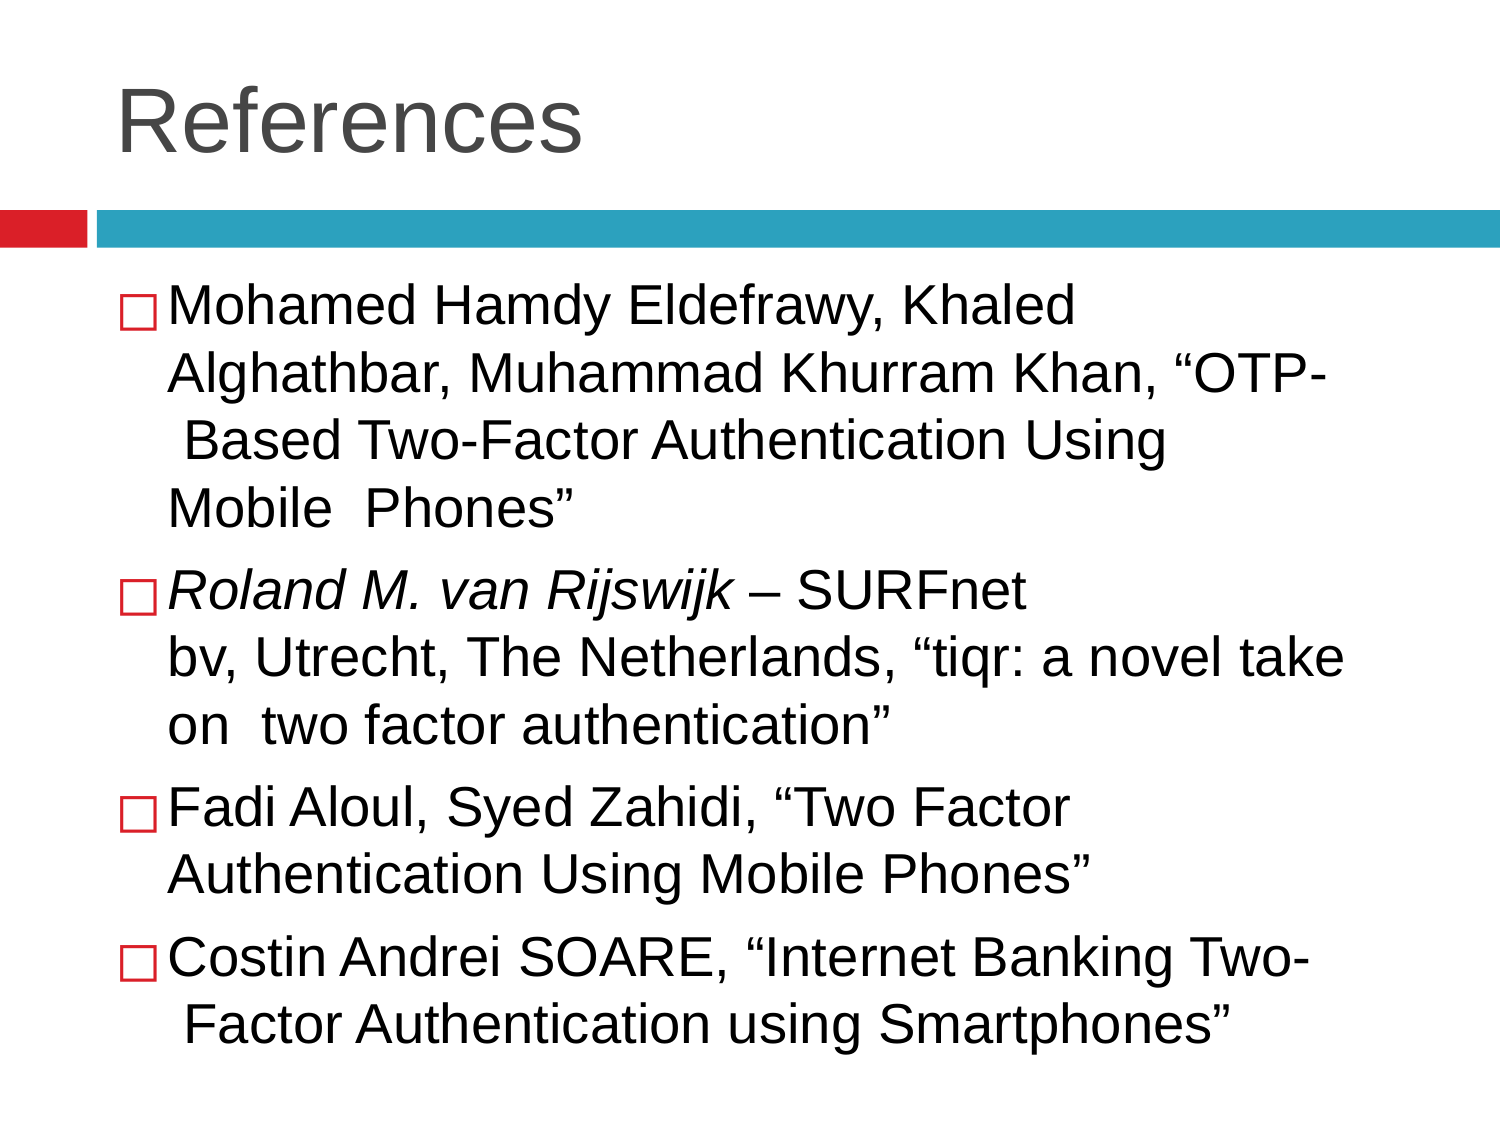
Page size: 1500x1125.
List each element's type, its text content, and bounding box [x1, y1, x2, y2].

text_box Mohamed Hamdy Eldefrawy, Khaled Alghathbar, Muhammad Khurram Khan, “OTP- Based Two-Factor Authentication Using Mobile Phones” Roland M. van Rijswijk – SURFnet bv, Utrecht, The Netherlands, “tiqr: a novel take on two factor authentication” Fadi Aloul, Syed Zahidi, “Two Factor Authentication Using Mobile Phones” Costin Andrei SOARE, “Internet Banking Two- Factor Authentication using Smartphones” [113, 266, 1425, 1055]
title References [113, 59, 587, 250]
